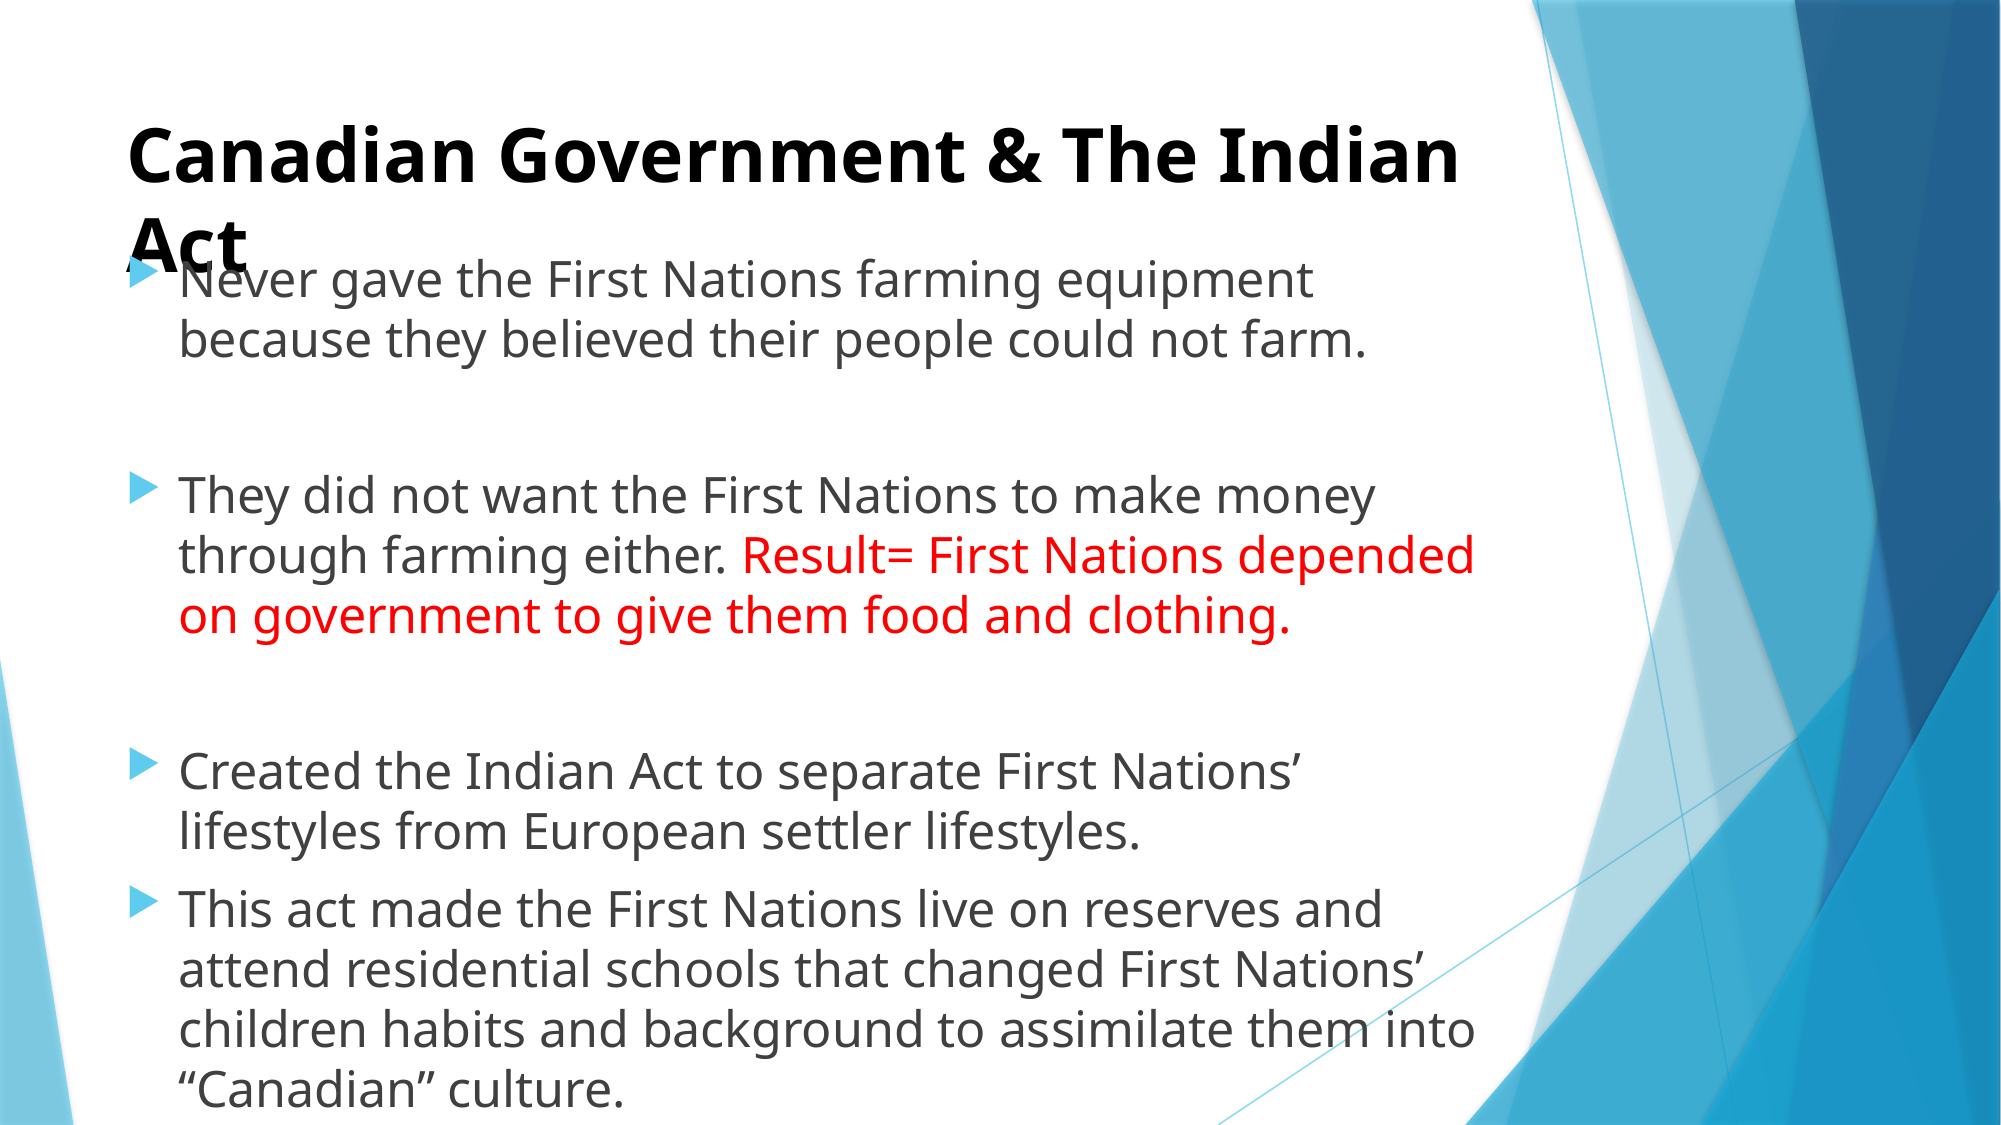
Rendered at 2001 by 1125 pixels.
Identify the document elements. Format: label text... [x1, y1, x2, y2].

title Canadian Government & The Indian Act [111, 99, 1522, 239]
list Never gave the First Nations farming equipment because they believed their people could not farm. They did not want the First Nations to make money through farming either. Result= First Nations depended on government to give them food and clothing. Created the Indian Act to separate First Nations’ lifestyles from European settler lifestyles. This act made the First Nations live on reserves and attend residential schools that changed First Nations’ children habits and background to assimilate them into “Canadian” culture. [111, 239, 1522, 1125]
